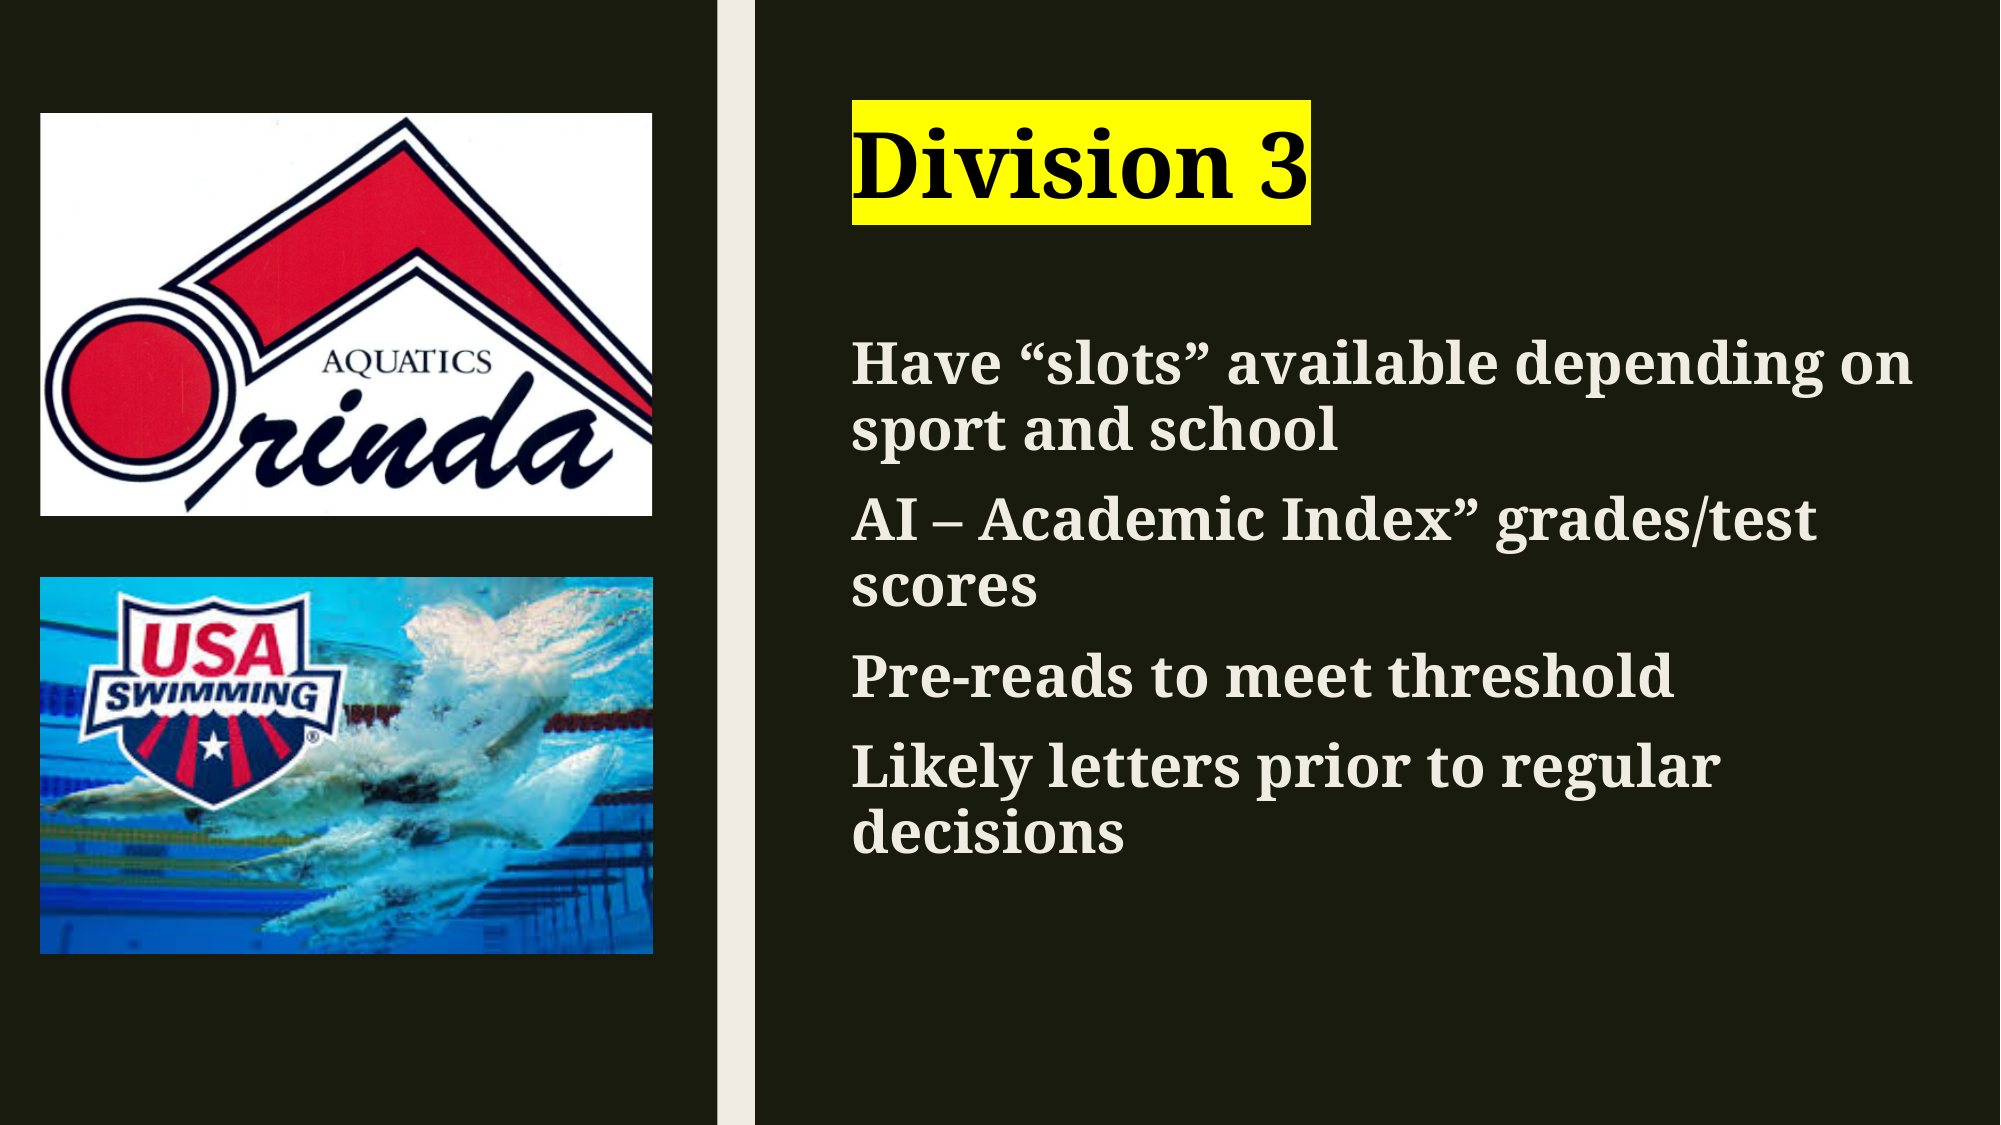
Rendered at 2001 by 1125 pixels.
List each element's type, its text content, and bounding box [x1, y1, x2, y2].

picture [645, 736, 653, 741]
picture [40, 113, 653, 516]
picture [40, 577, 653, 954]
list Have “slots” available depending on sport and school AI – Academic Index” grades/test scores Pre-reads to meet threshold Likely letters prior to regular decisions [836, 324, 2000, 977]
text_box [715, 0, 758, 1125]
text_box [758, 0, 2000, 1125]
title Division 3 [836, 112, 1973, 324]
text_box [0, 0, 715, 1125]
picture [376, 577, 386, 585]
